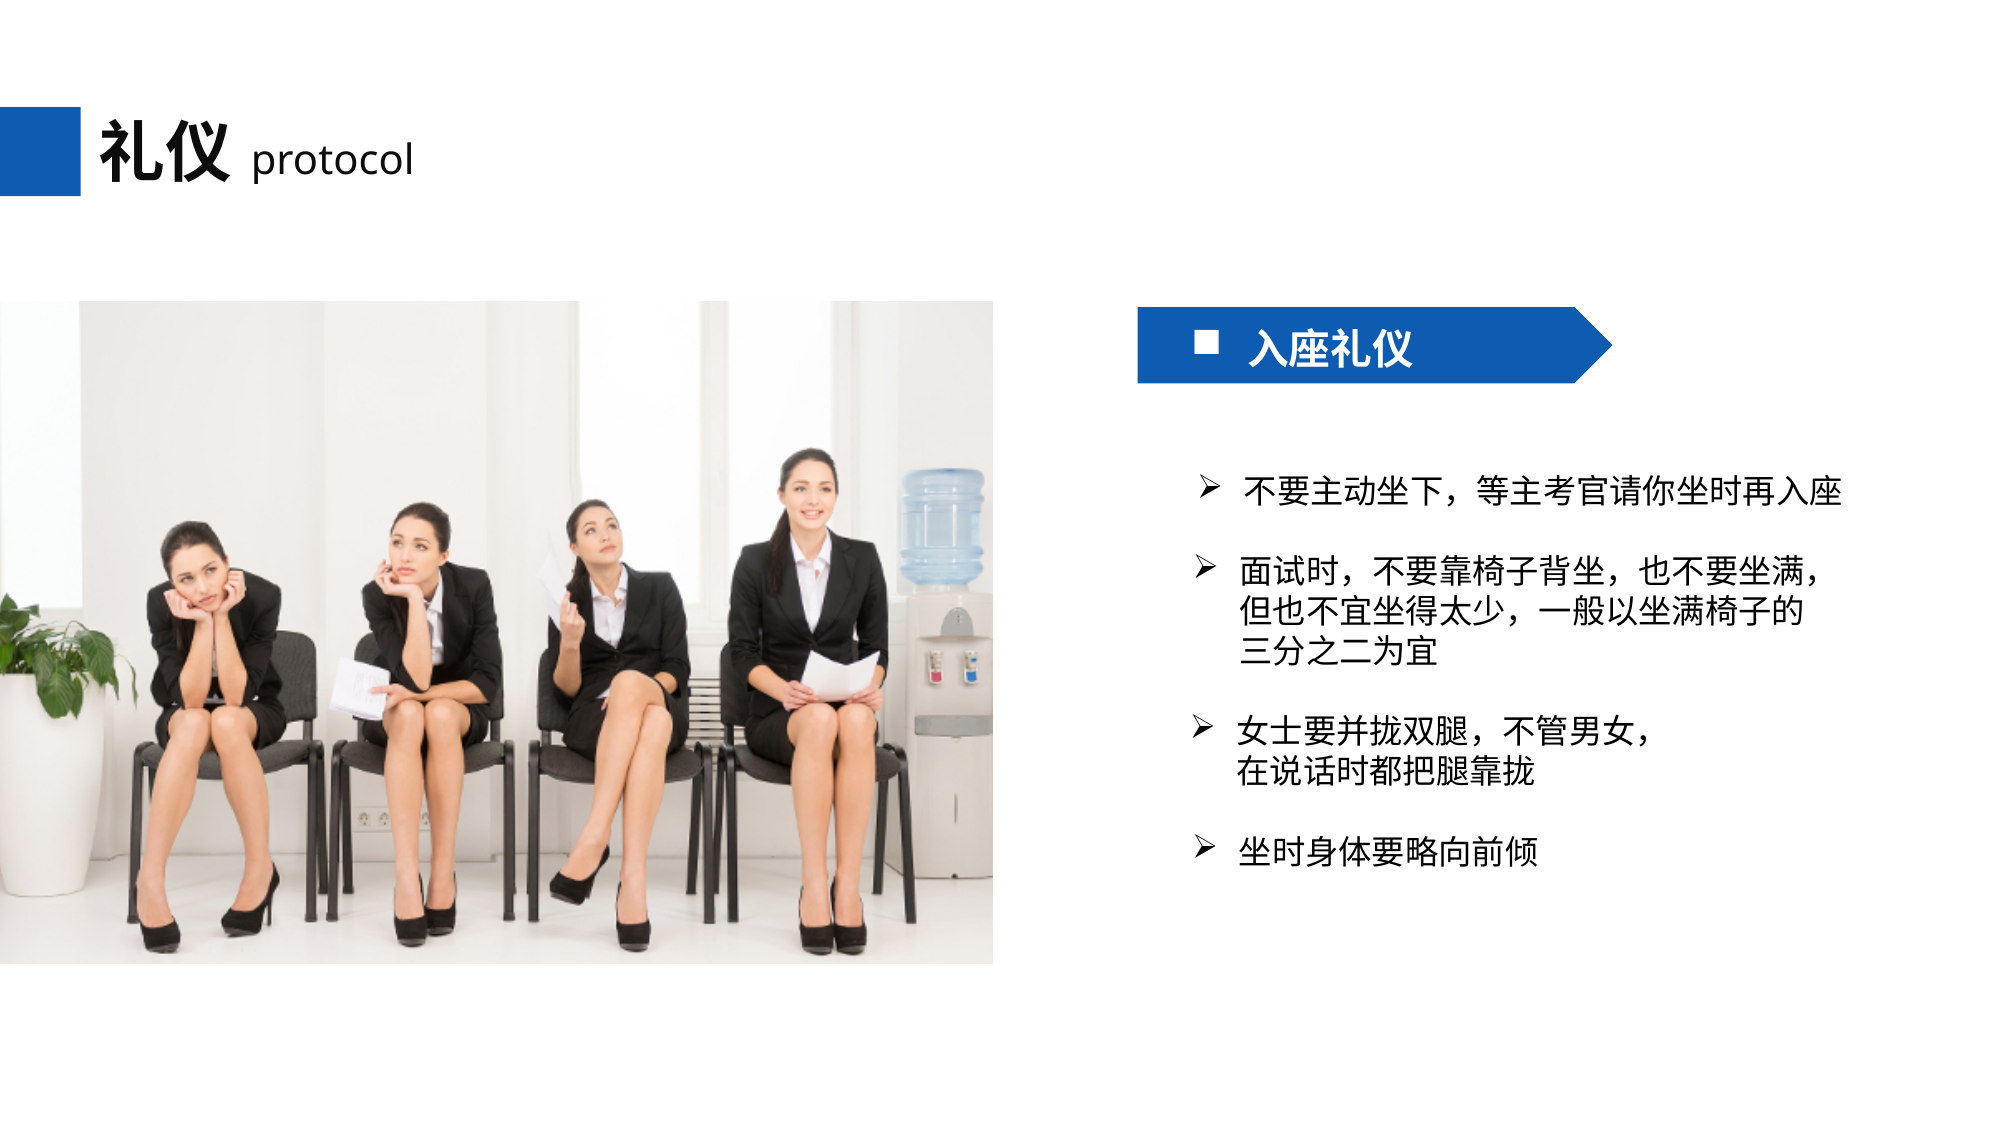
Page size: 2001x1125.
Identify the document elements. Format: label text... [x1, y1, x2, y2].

text_box 面试时，不要靠椅子背坐，也不要坐满，但也不宜坐得太少，一般以坐满椅子的三分之二为宜 [1178, 542, 1825, 678]
text_box [1136, 306, 1614, 385]
text_box 坐时身体要略向前倾 [1177, 823, 1554, 879]
text_box 不要主动坐下，等主考官请你坐时再入座 [1182, 462, 1858, 518]
picture [0, 301, 993, 964]
text_box 入座礼仪 [1176, 315, 1430, 381]
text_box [0, 102, 430, 199]
text_box 女士要并拢双腿，不管男女，在说话时都把腿靠拢 [1175, 703, 1653, 798]
